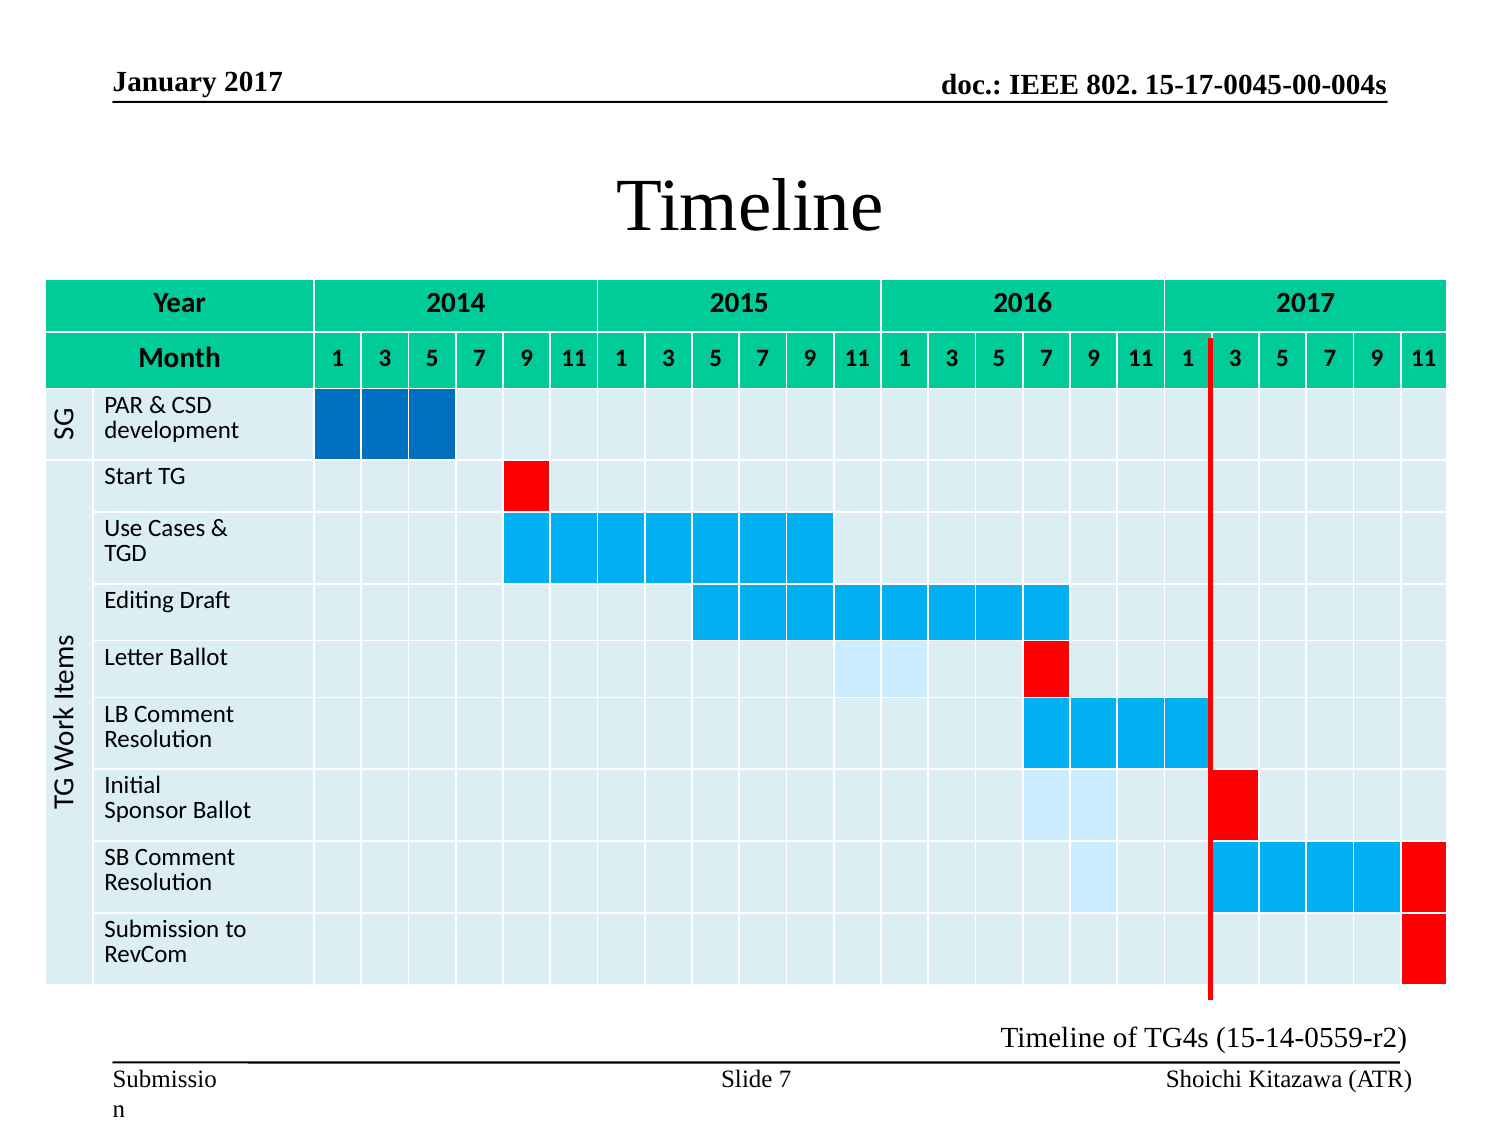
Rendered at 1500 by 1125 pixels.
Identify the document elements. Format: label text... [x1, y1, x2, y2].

table_cell [787, 698, 833, 768]
table_cell [976, 770, 1022, 840]
table_cell SB Comment Resolution [94, 842, 313, 912]
table_cell [1354, 585, 1400, 640]
table_cell [409, 513, 455, 583]
table_cell [646, 461, 691, 511]
table_cell [362, 461, 408, 511]
table_cell [882, 461, 927, 511]
title Timeline [112, 112, 1388, 278]
table_cell [598, 641, 644, 697]
slide_number Slide 7 [712, 1062, 800, 1093]
table_cell SG [46, 389, 92, 459]
table_cell [1307, 914, 1353, 984]
table_cell [1215, 914, 1258, 984]
table_cell [976, 389, 1022, 459]
table_cell [1307, 698, 1353, 768]
table_cell [1118, 641, 1164, 697]
table_cell 1 [882, 333, 927, 388]
table_cell [1307, 461, 1353, 511]
table_cell [504, 842, 549, 912]
table_cell [976, 698, 1022, 768]
table_cell [1354, 389, 1400, 459]
table_cell [976, 585, 1022, 640]
table_cell [1402, 914, 1446, 984]
table_cell [504, 698, 549, 768]
table_cell [315, 770, 360, 840]
table_cell [1402, 585, 1446, 640]
table_cell [1024, 513, 1069, 583]
table_cell 5 [693, 333, 738, 388]
table_header 2014 [315, 280, 597, 331]
table_cell [1071, 585, 1116, 640]
table_cell [315, 389, 360, 459]
table_cell [976, 914, 1022, 984]
table_cell [740, 698, 786, 768]
footer Shoichi Kitazawa (ATR) [900, 1062, 1413, 1093]
table_cell [976, 842, 1022, 912]
table_cell [1215, 842, 1258, 912]
table_cell [929, 770, 975, 840]
table_cell [1071, 698, 1116, 768]
table_cell [693, 842, 738, 912]
table_cell [787, 770, 833, 840]
table_cell [1024, 389, 1069, 459]
table_cell [1215, 585, 1258, 640]
table_cell [882, 513, 927, 583]
table_cell [882, 770, 927, 840]
table_cell Letter Ballot [94, 641, 313, 697]
table_cell [1165, 461, 1206, 511]
table_cell TG Work Items [46, 461, 92, 984]
table_cell [1165, 513, 1206, 583]
table_cell [835, 698, 880, 768]
table_cell [551, 389, 597, 459]
table_cell [457, 842, 502, 912]
table_cell [1165, 698, 1206, 768]
table_cell [882, 641, 927, 697]
table_cell [504, 389, 549, 459]
table_cell [1118, 389, 1164, 459]
table_cell [787, 461, 833, 511]
table_cell [457, 585, 502, 640]
table_cell [315, 585, 360, 640]
table_cell [1165, 585, 1206, 640]
table_cell [1071, 770, 1116, 840]
table_cell [1260, 770, 1305, 840]
table_cell [409, 461, 455, 511]
table_cell [504, 513, 549, 583]
table_cell [315, 641, 360, 697]
table_cell [787, 842, 833, 912]
table_cell [598, 513, 644, 583]
table_cell [1260, 585, 1305, 640]
table_cell [693, 513, 738, 583]
table_cell [1165, 770, 1206, 840]
table_cell [1260, 461, 1305, 511]
table_cell [551, 461, 597, 511]
table_cell Start TG [94, 461, 313, 511]
table_cell [740, 641, 786, 697]
table_cell [693, 770, 738, 840]
table_cell [740, 914, 786, 984]
table_cell [1260, 842, 1305, 912]
table_cell 1 [598, 333, 644, 388]
table_cell [1402, 389, 1446, 459]
table_cell [1071, 389, 1116, 459]
table_cell [835, 513, 880, 583]
table_cell 1 [315, 333, 360, 388]
table_cell [551, 513, 597, 583]
table_cell [1118, 842, 1164, 912]
table_cell [315, 842, 360, 912]
table_cell 7 [1307, 333, 1353, 388]
table_cell [1260, 641, 1305, 697]
table_header 2015 [598, 280, 880, 331]
table_cell [1215, 513, 1258, 583]
table_cell [929, 842, 975, 912]
table_cell 7 [457, 333, 502, 388]
table_cell [315, 914, 360, 984]
table_cell [646, 698, 691, 768]
table_cell Use Cases & TGD [94, 513, 313, 583]
table_cell [1024, 698, 1069, 768]
table_cell [457, 513, 502, 583]
table_cell [362, 641, 408, 697]
table_cell [409, 389, 455, 459]
table_cell [646, 585, 691, 640]
table_cell [929, 461, 975, 511]
table_cell [1354, 698, 1400, 768]
table_cell [693, 389, 738, 459]
table_cell [835, 842, 880, 912]
table_cell [409, 641, 455, 697]
table_cell [787, 513, 833, 583]
table_cell [1307, 513, 1353, 583]
table_cell [1354, 513, 1400, 583]
table_cell [929, 513, 975, 583]
table_cell 9 [1354, 333, 1400, 388]
table_cell [1307, 770, 1353, 840]
table_cell [1260, 914, 1305, 984]
table_cell [1118, 513, 1164, 583]
table_cell [457, 698, 502, 768]
table_cell [1402, 698, 1446, 768]
table_cell [787, 641, 833, 697]
table_cell [598, 389, 644, 459]
table_cell [976, 641, 1022, 697]
table_cell [362, 842, 408, 912]
table_cell [787, 914, 833, 984]
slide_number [112, 62, 375, 98]
table_cell [1071, 842, 1116, 912]
table_cell [835, 585, 880, 640]
table_cell [1071, 641, 1116, 697]
table_cell [504, 585, 549, 640]
table_cell [1354, 641, 1400, 697]
table_cell Editing Draft [94, 585, 313, 640]
table_cell [929, 914, 975, 984]
table_cell 5 [409, 333, 455, 388]
table_cell 11 [1402, 333, 1446, 388]
table_cell 3 [362, 333, 408, 388]
table_cell [362, 914, 408, 984]
table_cell [1215, 389, 1258, 459]
table_header Year [46, 280, 313, 331]
table_cell [1118, 770, 1164, 840]
table_cell [882, 585, 927, 640]
table_cell 5 [976, 333, 1022, 388]
table_cell [835, 641, 880, 697]
table_cell [1354, 770, 1400, 840]
table_cell 7 [740, 333, 786, 388]
table_cell 3 [1213, 333, 1258, 388]
table_cell [976, 461, 1022, 511]
table_cell 9 [787, 333, 833, 388]
text_box Timeline of TG4s (15-14-0559-r2) [985, 1011, 1423, 1061]
table_cell [362, 585, 408, 640]
table_cell [504, 641, 549, 697]
table_cell [929, 641, 975, 697]
table_cell [1354, 842, 1400, 912]
table_cell [1215, 770, 1258, 840]
table_cell Month [46, 333, 313, 388]
table_cell [1071, 513, 1116, 583]
table_cell [1260, 698, 1305, 768]
table_cell [315, 698, 360, 768]
table_cell [646, 389, 691, 459]
table_cell [646, 914, 691, 984]
table_cell [646, 513, 691, 583]
table_cell [929, 585, 975, 640]
table_cell PAR & CSD development [94, 389, 313, 459]
table_cell [1354, 914, 1400, 984]
table_cell 11 [835, 333, 880, 388]
table_cell [1165, 641, 1206, 697]
table_cell [835, 770, 880, 840]
table_cell [1118, 585, 1164, 640]
table_cell [362, 770, 408, 840]
table_cell 9 [504, 333, 549, 388]
table_cell [787, 585, 833, 640]
table_cell [740, 389, 786, 459]
table_cell [1118, 461, 1164, 511]
table_cell [409, 914, 455, 984]
table_cell [457, 641, 502, 697]
table_cell [551, 698, 597, 768]
table_cell [929, 698, 975, 768]
table_cell [929, 389, 975, 459]
table_cell [693, 585, 738, 640]
table_cell [1402, 461, 1446, 511]
table_cell LB Comment Resolution [94, 698, 313, 768]
table_cell [457, 389, 502, 459]
table_cell [315, 513, 360, 583]
table_cell [882, 842, 927, 912]
table_cell [1307, 585, 1353, 640]
table_cell [1024, 585, 1069, 640]
table_cell [1402, 513, 1446, 583]
table_cell [740, 842, 786, 912]
table_cell [598, 842, 644, 912]
table_cell [504, 461, 549, 511]
table_cell [409, 842, 455, 912]
table_cell [551, 585, 597, 640]
table_cell [1165, 842, 1206, 912]
table_cell [1024, 914, 1069, 984]
table_cell [693, 914, 738, 984]
table_cell [740, 770, 786, 840]
table_cell [457, 461, 502, 511]
table_cell [976, 513, 1022, 583]
table_cell [457, 770, 502, 840]
table_cell 11 [1118, 333, 1164, 388]
table_cell [409, 585, 455, 640]
table_cell [1024, 461, 1069, 511]
table_cell [551, 842, 597, 912]
table_cell [598, 461, 644, 511]
table_cell Submission to RevCom [94, 914, 313, 984]
table_cell [1402, 842, 1446, 912]
table_cell 5 [1260, 333, 1305, 388]
table_cell [504, 770, 549, 840]
table_cell [1402, 770, 1446, 840]
table_cell [1165, 389, 1206, 459]
table_cell [835, 914, 880, 984]
table_cell 11 [551, 333, 597, 388]
table_cell [882, 914, 927, 984]
table_cell [551, 914, 597, 984]
table_cell [362, 513, 408, 583]
table_cell [315, 461, 360, 511]
table_cell [1024, 770, 1069, 840]
table_cell [1307, 389, 1353, 459]
table_cell 1 [1165, 333, 1211, 388]
table_cell [740, 513, 786, 583]
table_cell [1307, 641, 1353, 697]
table_cell 3 [929, 333, 975, 388]
table_cell Initial Sponsor Ballot [94, 770, 313, 840]
table_cell [1071, 461, 1116, 511]
table_cell 7 [1024, 333, 1069, 388]
table_cell [1024, 842, 1069, 912]
table_cell [740, 461, 786, 511]
table_cell [1215, 698, 1258, 768]
table_header 2016 [882, 280, 1164, 331]
table_cell [1118, 914, 1164, 984]
table_cell [740, 585, 786, 640]
table_cell [835, 461, 880, 511]
table_cell [882, 389, 927, 459]
table_cell [362, 698, 408, 768]
table_cell 3 [646, 333, 691, 388]
table_header 2017 [1165, 280, 1446, 331]
table_cell [1215, 461, 1258, 511]
table_cell [1402, 641, 1446, 697]
table_cell [882, 698, 927, 768]
table_cell [646, 641, 691, 697]
table_cell [598, 698, 644, 768]
table_cell [1354, 461, 1400, 511]
table_cell [1307, 842, 1353, 912]
table_cell [1071, 914, 1116, 984]
table_cell [551, 770, 597, 840]
table_cell [457, 914, 502, 984]
table_cell [1215, 641, 1258, 697]
table_cell [504, 914, 549, 984]
table_cell [693, 698, 738, 768]
table_cell [1165, 914, 1206, 984]
table_cell [598, 585, 644, 640]
table_cell [693, 461, 738, 511]
table_cell [646, 842, 691, 912]
table_cell [551, 641, 597, 697]
table_cell [598, 914, 644, 984]
table_cell 9 [1071, 333, 1116, 388]
table_cell [693, 641, 738, 697]
table_cell [835, 389, 880, 459]
table_cell [1118, 698, 1164, 768]
table_cell [1260, 389, 1305, 459]
table_cell [598, 770, 644, 840]
table_cell [1024, 641, 1069, 697]
table_cell [362, 389, 408, 459]
table_cell [1260, 513, 1305, 583]
table_cell [409, 698, 455, 768]
table_cell [646, 770, 691, 840]
table_cell [787, 389, 833, 459]
table_cell [409, 770, 455, 840]
